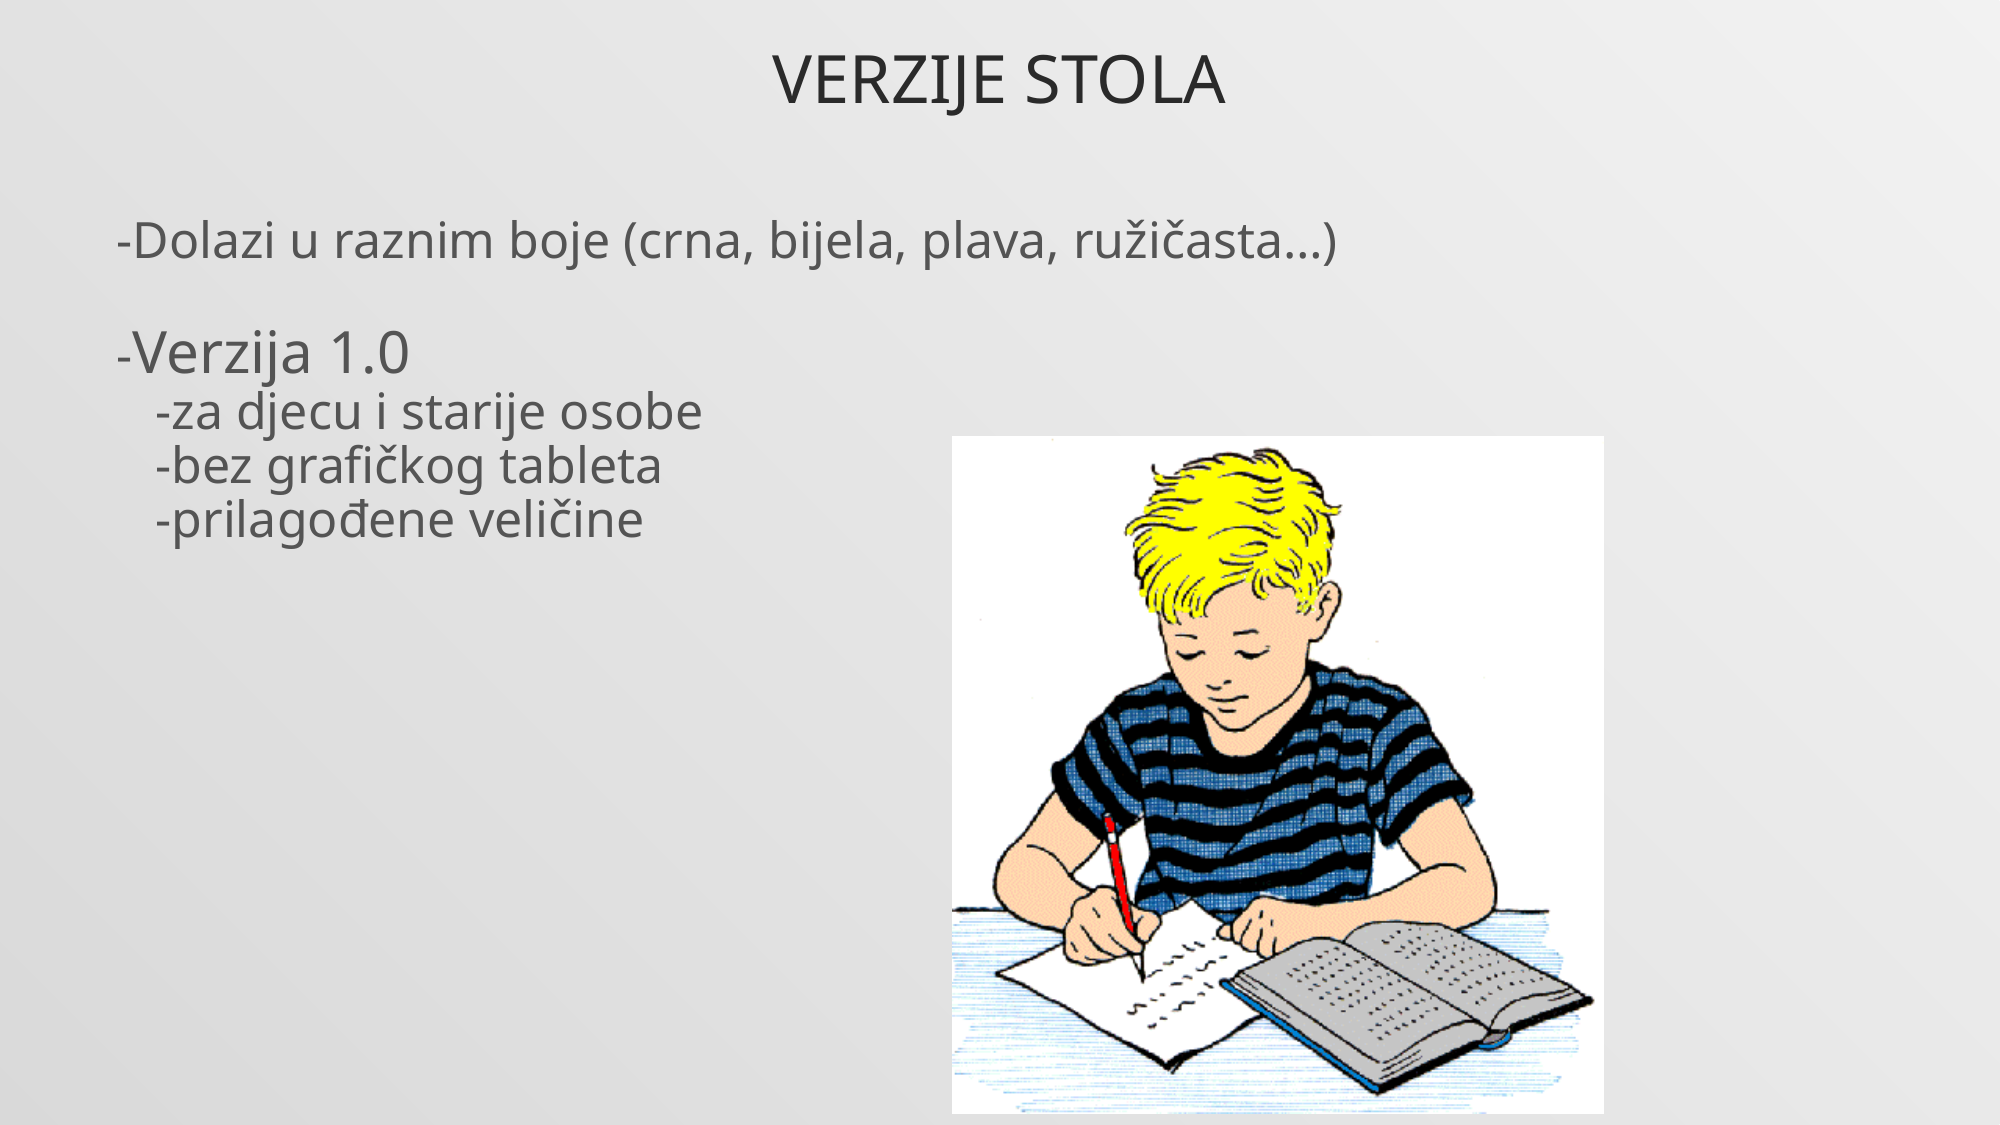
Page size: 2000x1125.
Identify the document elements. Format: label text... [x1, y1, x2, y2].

title Verzije stola [199, 45, 1800, 126]
picture [952, 436, 1605, 1114]
text_box -Dolazi u raznim boje (crna, bijela, plava, ružičasta…) -Verzija 1.0 -za djecu i starije osobe -bez grafičkog tableta -prilagođene veličine [101, 208, 1933, 556]
